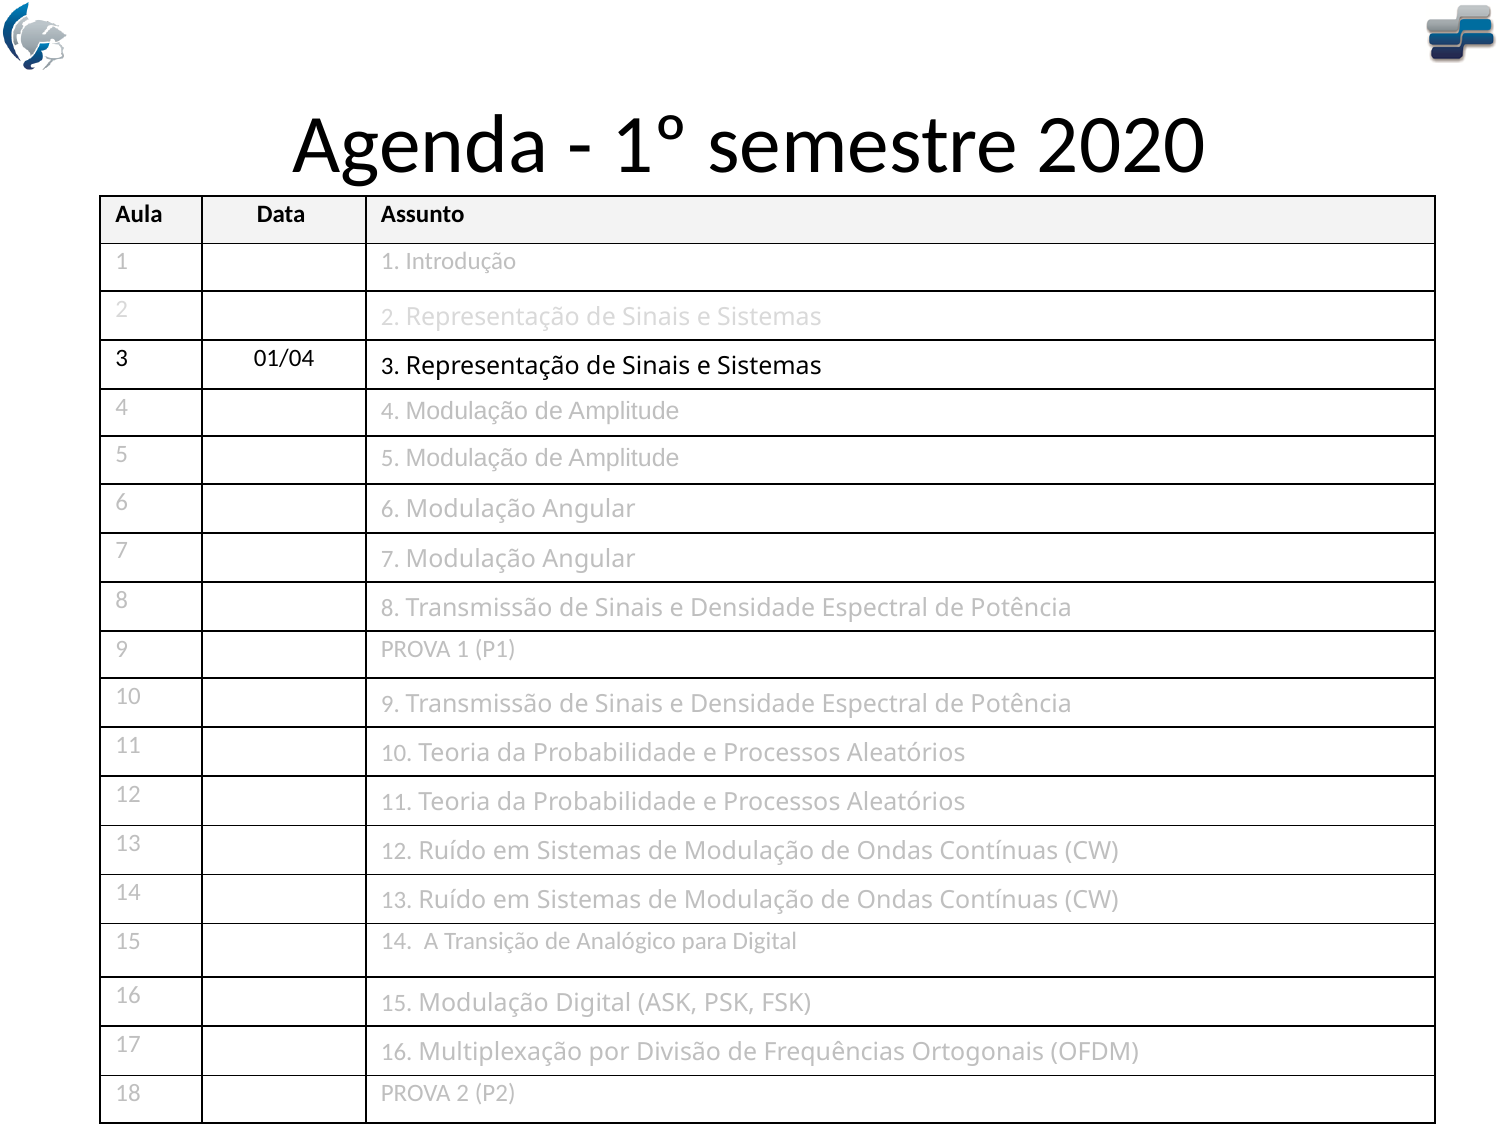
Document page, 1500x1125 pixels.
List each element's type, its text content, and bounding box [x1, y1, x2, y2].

table_cell 10 [101, 679, 201, 726]
table_cell [203, 583, 365, 630]
table_cell 01/04 [203, 341, 365, 388]
table_cell 9 [101, 632, 201, 677]
table_cell 4 [101, 390, 201, 435]
table_cell [203, 485, 365, 532]
table_cell 8. Transmissão de Sinais e Densidade Espectral de Potência [367, 583, 1434, 630]
table_cell 1. Introdução [367, 244, 1434, 290]
table_cell [203, 534, 365, 581]
table_cell 12 [101, 777, 201, 825]
table_cell [203, 244, 365, 290]
table_cell [203, 777, 365, 825]
table_cell 11. Teoria da Probabilidade e Processos Aleatórios [367, 777, 1434, 825]
table_cell PROVA 2 (P2) [367, 1076, 1434, 1122]
table_cell 14. A Transição de Analógico para Digital [367, 924, 1434, 976]
table_cell [203, 390, 365, 435]
table_cell [203, 292, 365, 339]
table_cell 6. Modulação Angular [367, 485, 1434, 532]
table_cell 14 [101, 875, 201, 923]
table_cell [203, 632, 365, 677]
table_cell 10. Teoria da Probabilidade e Processos Aleatórios [367, 728, 1434, 775]
title Agenda - 1º semestre 2020 [75, 45, 1425, 233]
table_cell [203, 679, 365, 726]
table_cell 11 [101, 728, 201, 775]
table_cell 3. Representação de Sinais e Sistemas [367, 341, 1434, 388]
table_cell [203, 1027, 365, 1075]
table_cell 13 [101, 826, 201, 874]
table_cell [203, 437, 365, 483]
table_cell [203, 1076, 365, 1122]
table_cell 12. Ruído em Sistemas de Modulação de Ondas Contínuas (CW) [367, 826, 1434, 874]
table_cell PROVA 1 (P1) [367, 632, 1434, 677]
table_cell 3 [101, 341, 201, 388]
table_cell 8 [101, 583, 201, 630]
table_cell 7. Modulação Angular [367, 534, 1434, 581]
table_cell 13. Ruído em Sistemas de Modulação de Ondas Contínuas (CW) [367, 875, 1434, 923]
table_cell 2 [101, 292, 201, 339]
table_cell [203, 978, 365, 1025]
table_cell 4. Modulação de Amplitude [367, 390, 1434, 435]
table_header Data [203, 197, 365, 243]
picture [0, 2, 77, 72]
table_cell 15. Modulação Digital (ASK, PSK, FSK) [367, 978, 1434, 1025]
table_cell [203, 826, 365, 874]
table_header Assunto [367, 197, 1434, 243]
table_cell [203, 728, 365, 775]
table_cell 7 [101, 534, 201, 581]
table_cell 16 [101, 978, 201, 1025]
table_cell 6 [101, 485, 201, 532]
table_cell [203, 924, 365, 976]
table_cell 17 [101, 1027, 201, 1075]
table_cell 16. Multiplexação por Divisão de Frequências Ortogonais (OFDM) [367, 1027, 1434, 1075]
table_cell 18 [101, 1076, 201, 1122]
table_cell 5 [101, 437, 201, 483]
table_cell 2. Representação de Sinais e Sistemas [367, 292, 1434, 339]
table_cell 15 [101, 924, 201, 976]
table_cell 5. Modulação de Amplitude [367, 437, 1434, 483]
table_cell 9. Transmissão de Sinais e Densidade Espectral de Potência [367, 679, 1434, 726]
table_cell [203, 875, 365, 923]
picture [1423, 3, 1500, 67]
table_header Aula [101, 197, 201, 243]
table_cell 1 [101, 244, 201, 290]
